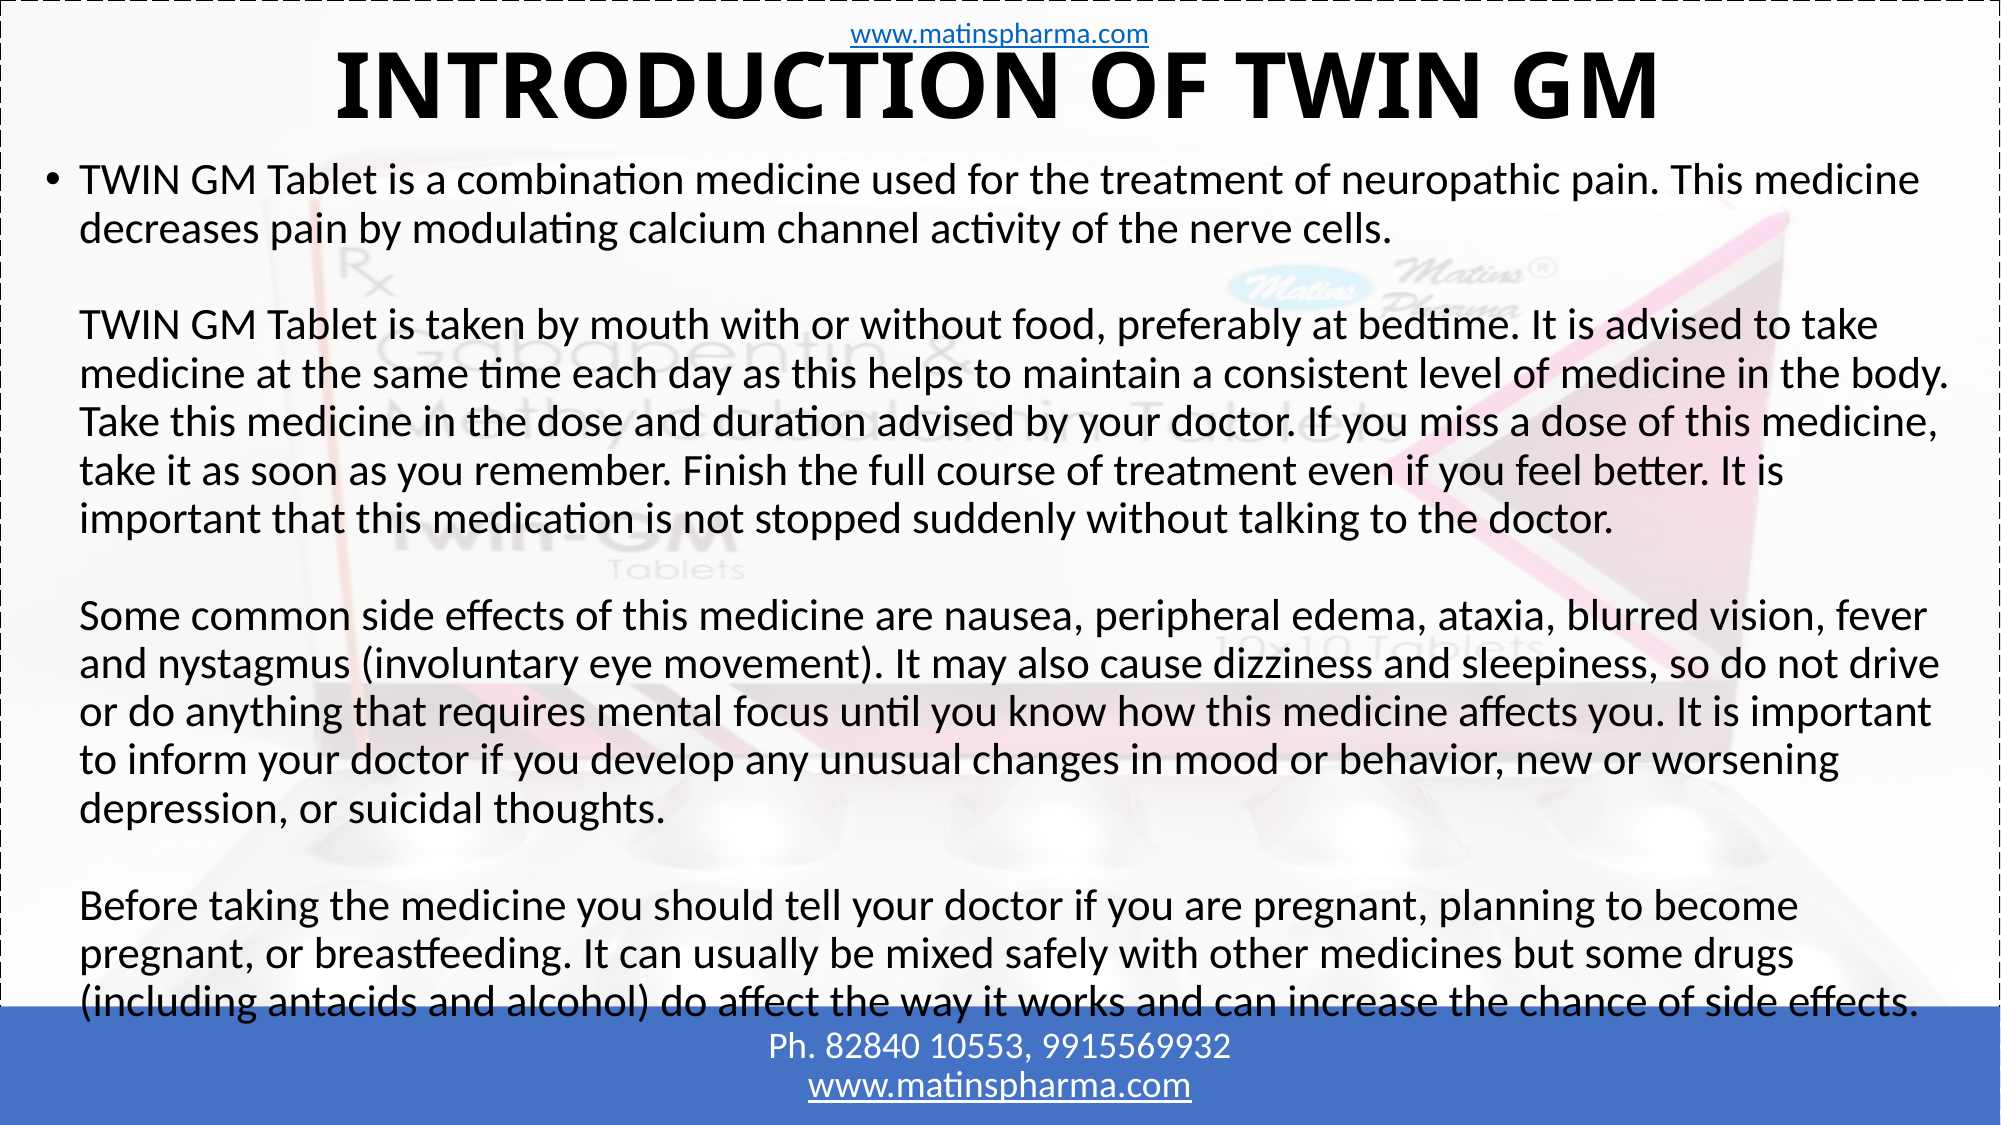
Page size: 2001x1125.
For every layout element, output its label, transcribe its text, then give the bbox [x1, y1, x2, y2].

text_box www.matinspharma.com [756, 7, 1244, 58]
list TWIN GM Tablet is a combination medicine used for the treatment of neuropathic pain. This medicine decreases pain by modulating calcium channel activity of the nerve cells. TWIN GM Tablet is taken by mouth with or without food, preferably at bedtime. It is advised to take medicine at the same time each day as this helps to maintain a consistent level of medicine in the body. Take this medicine in the dose and duration advised by your doctor. If you miss a dose of this medicine, take it as soon as you remember. Finish the full course of treatment even if you feel better. It is important that this medication is not stopped suddenly without talking to the doctor. Some common side effects of this medicine are nausea, peripheral edema, ataxia, blurred vision, fever and nystagmus (involuntary eye movement). It may also cause dizziness and sleepiness, so do not drive or do anything that requires mental focus until you know how this medicine affects you. It is important to inform your doctor if you develop any unusual changes in mood or behavior, new or worsening depression, or suicidal thoughts. Before taking the medicine you should tell your doctor if you are pregnant, planning to become pregnant, or breastfeeding. It can usually be mixed safely with other medicines but some drugs (including antacids and alcohol) do affect the way it works and can increase the chance of side effects. [30, 148, 1970, 1036]
title INTRODUCTION of TWIN GM [137, 27, 1863, 148]
